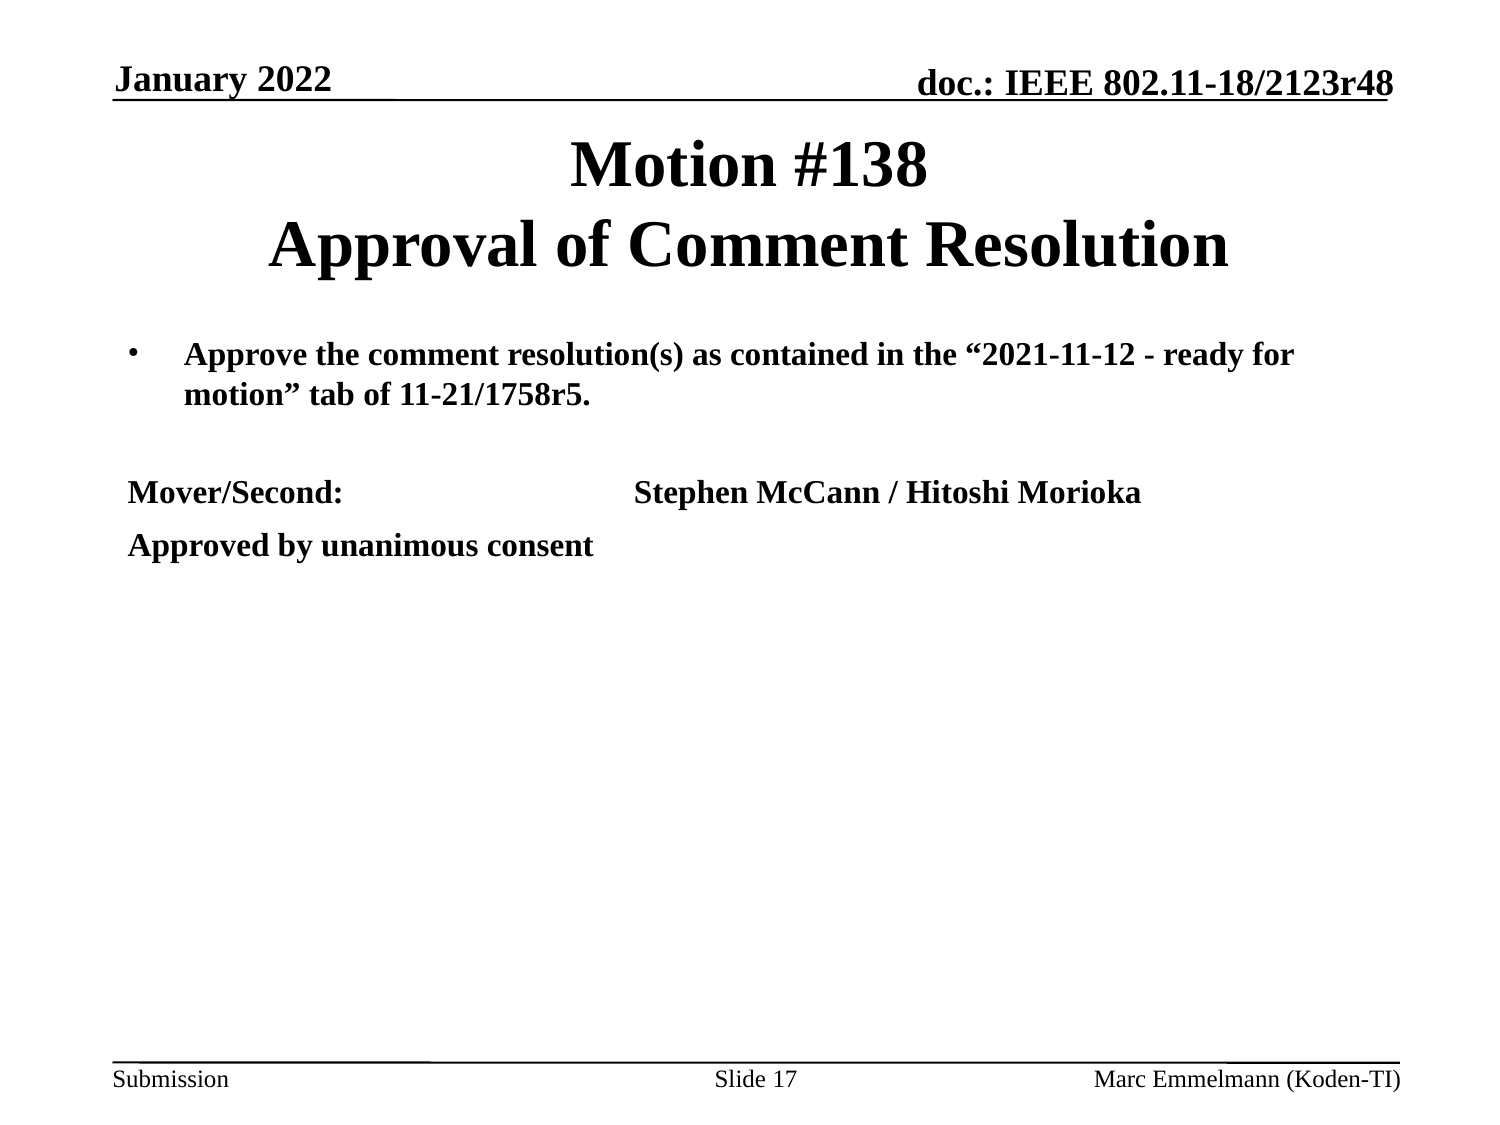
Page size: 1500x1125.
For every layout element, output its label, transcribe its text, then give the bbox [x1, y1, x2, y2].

list Approve the comment resolution(s) as contained in the “2021-11-12 - ready for motion” tab of 11-21/1758r5. Mover/Second: Stephen McCann / Hitoshi Morioka Approved by unanimous consent [112, 324, 1388, 1000]
footer Marc Emmelmann (Koden-TI) [878, 1061, 1402, 1093]
title Motion #138 Approval of Comment Resolution [112, 112, 1388, 288]
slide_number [114, 54, 423, 100]
slide_number Slide 17 [712, 1061, 800, 1123]
